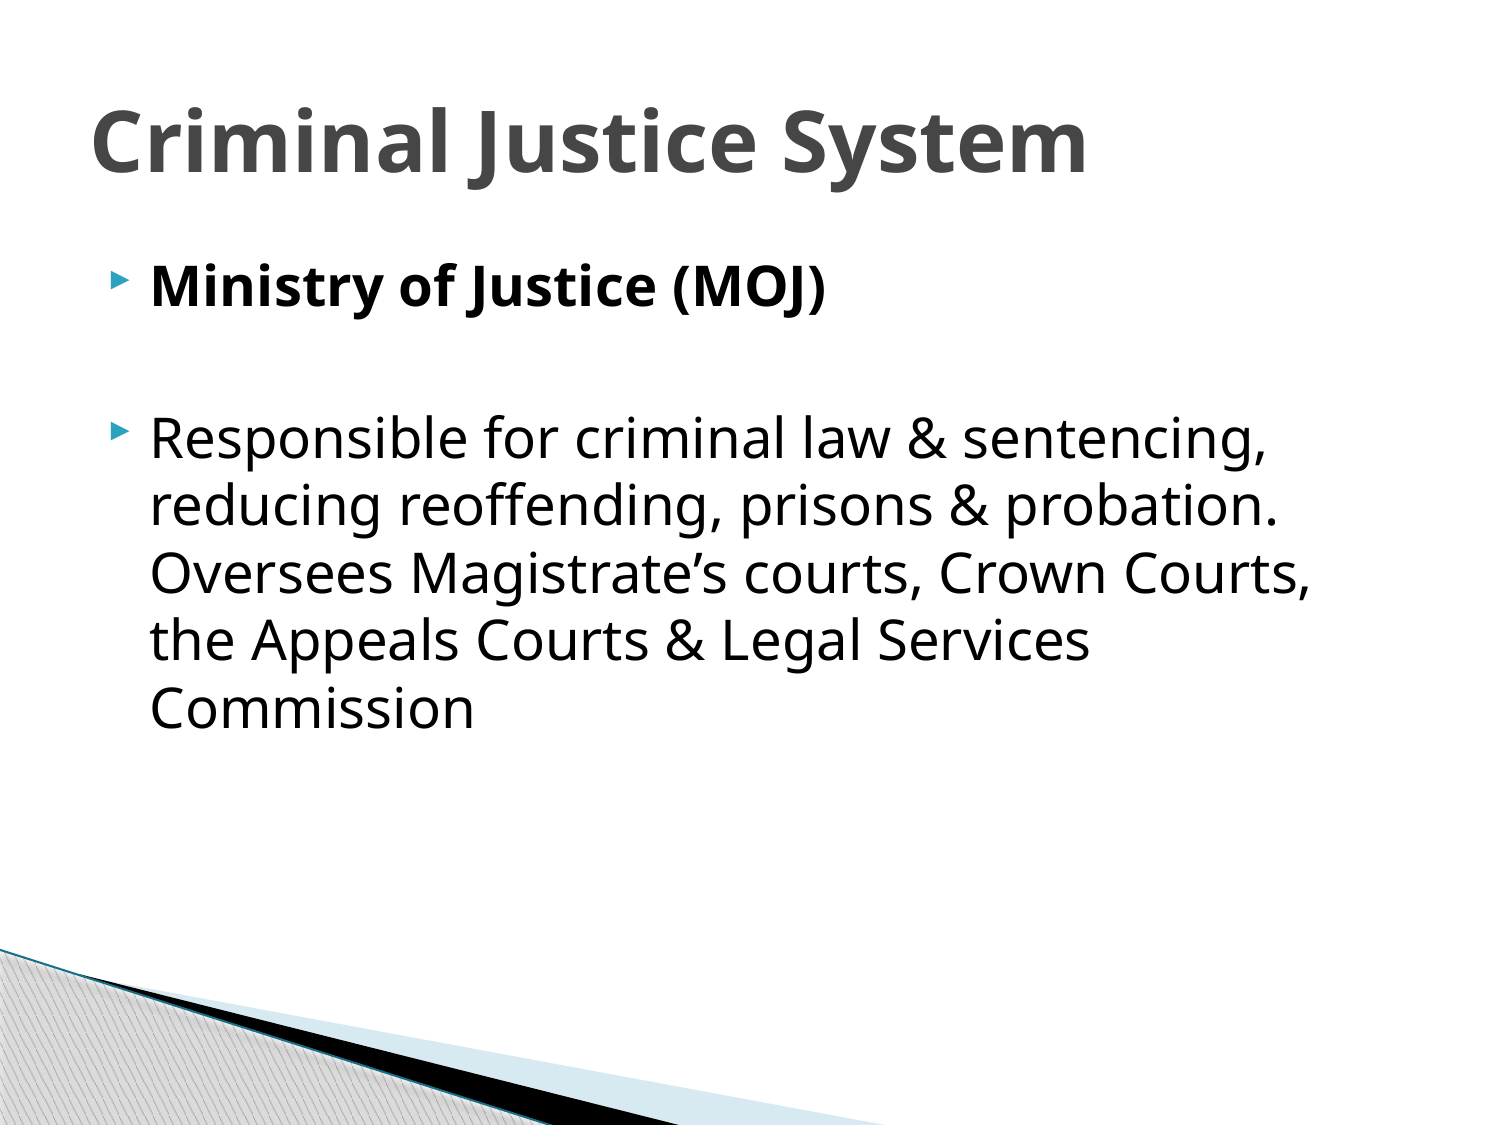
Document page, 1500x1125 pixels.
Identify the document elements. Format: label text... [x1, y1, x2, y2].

title Criminal Justice System [75, 45, 1425, 233]
list Ministry of Justice (MOJ) Responsible for criminal law & sentencing, reducing reoffending, prisons & probation. Oversees Magistrate’s courts, Crown Courts, the Appeals Courts & Legal Services Commission [75, 243, 1425, 986]
